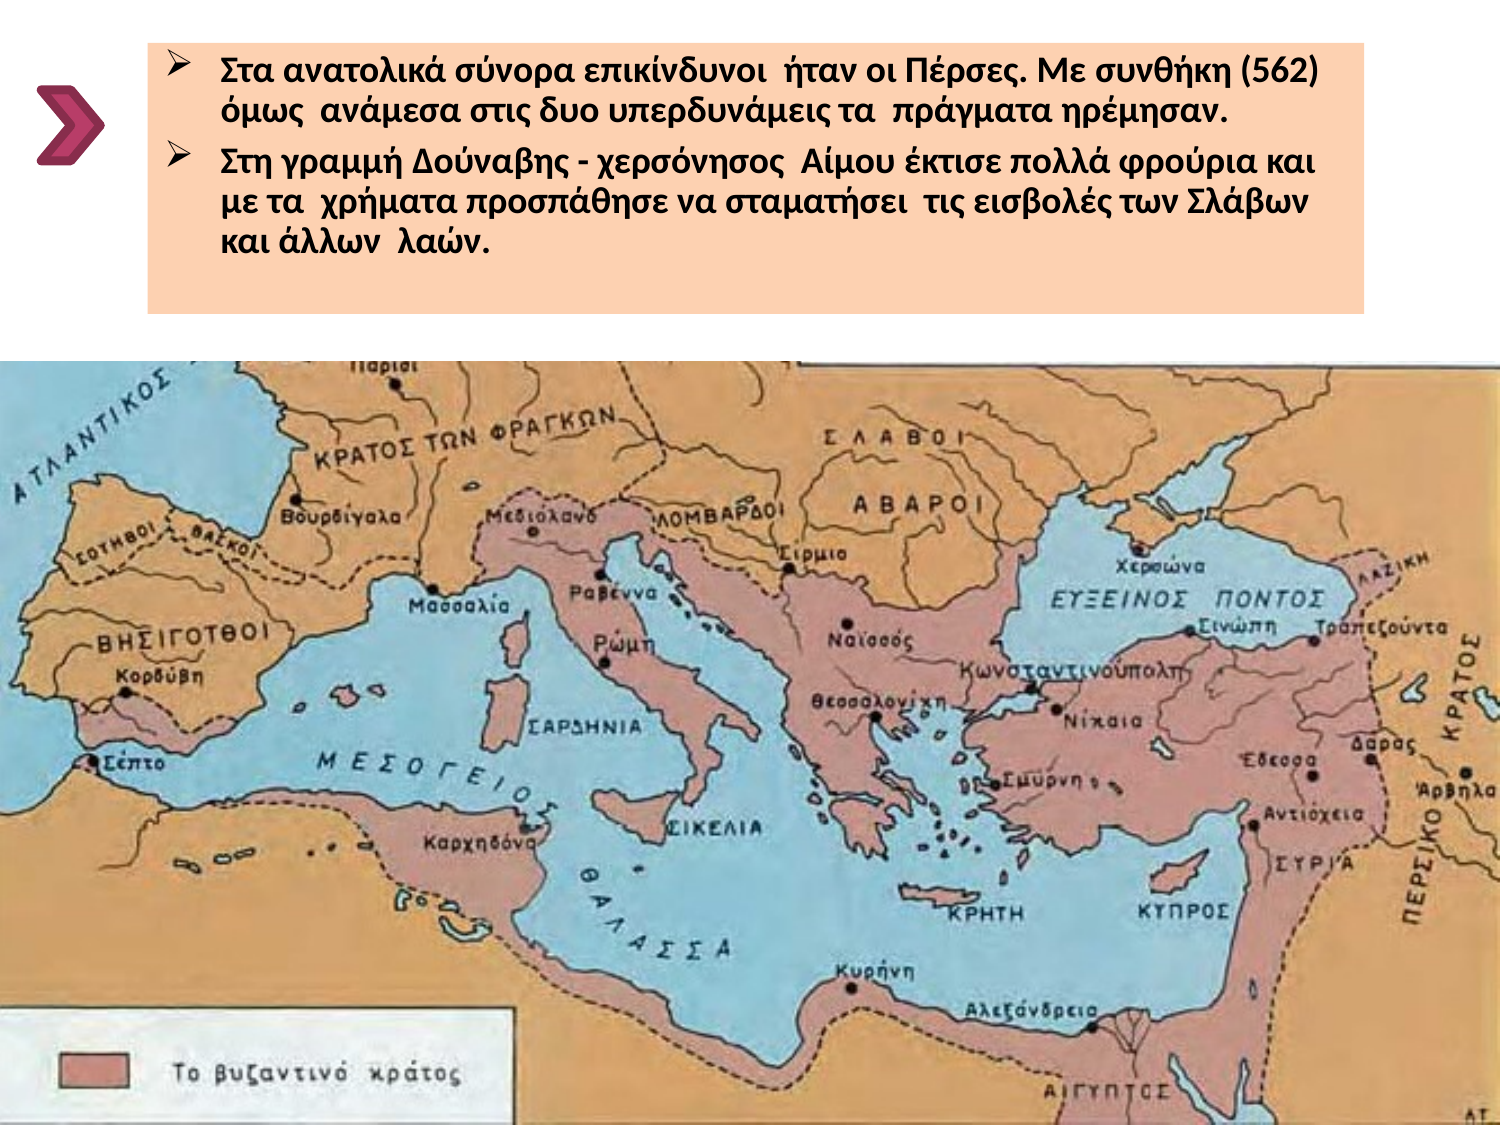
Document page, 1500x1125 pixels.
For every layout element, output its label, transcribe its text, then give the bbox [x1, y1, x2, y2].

text_box Στα ανατολικά σύνορα επικίνδυνοι ήταν οι Πέρσες. Με συνθήκη (562) όμως ανάμεσα στις δυο υπερδυνάμεις τα πράγματα ηρέμησαν. Στη γραμμή Δούναβης - χερσόνησος Αίμου έκτισε πολλά φρούρια και με τα χρήματα προσπάθησε να σταματήσει τις εισβολές των Σλάβων και άλλων λαών. [147, 42, 1365, 314]
text_box [36, 85, 105, 166]
picture [0, 361, 1500, 1125]
